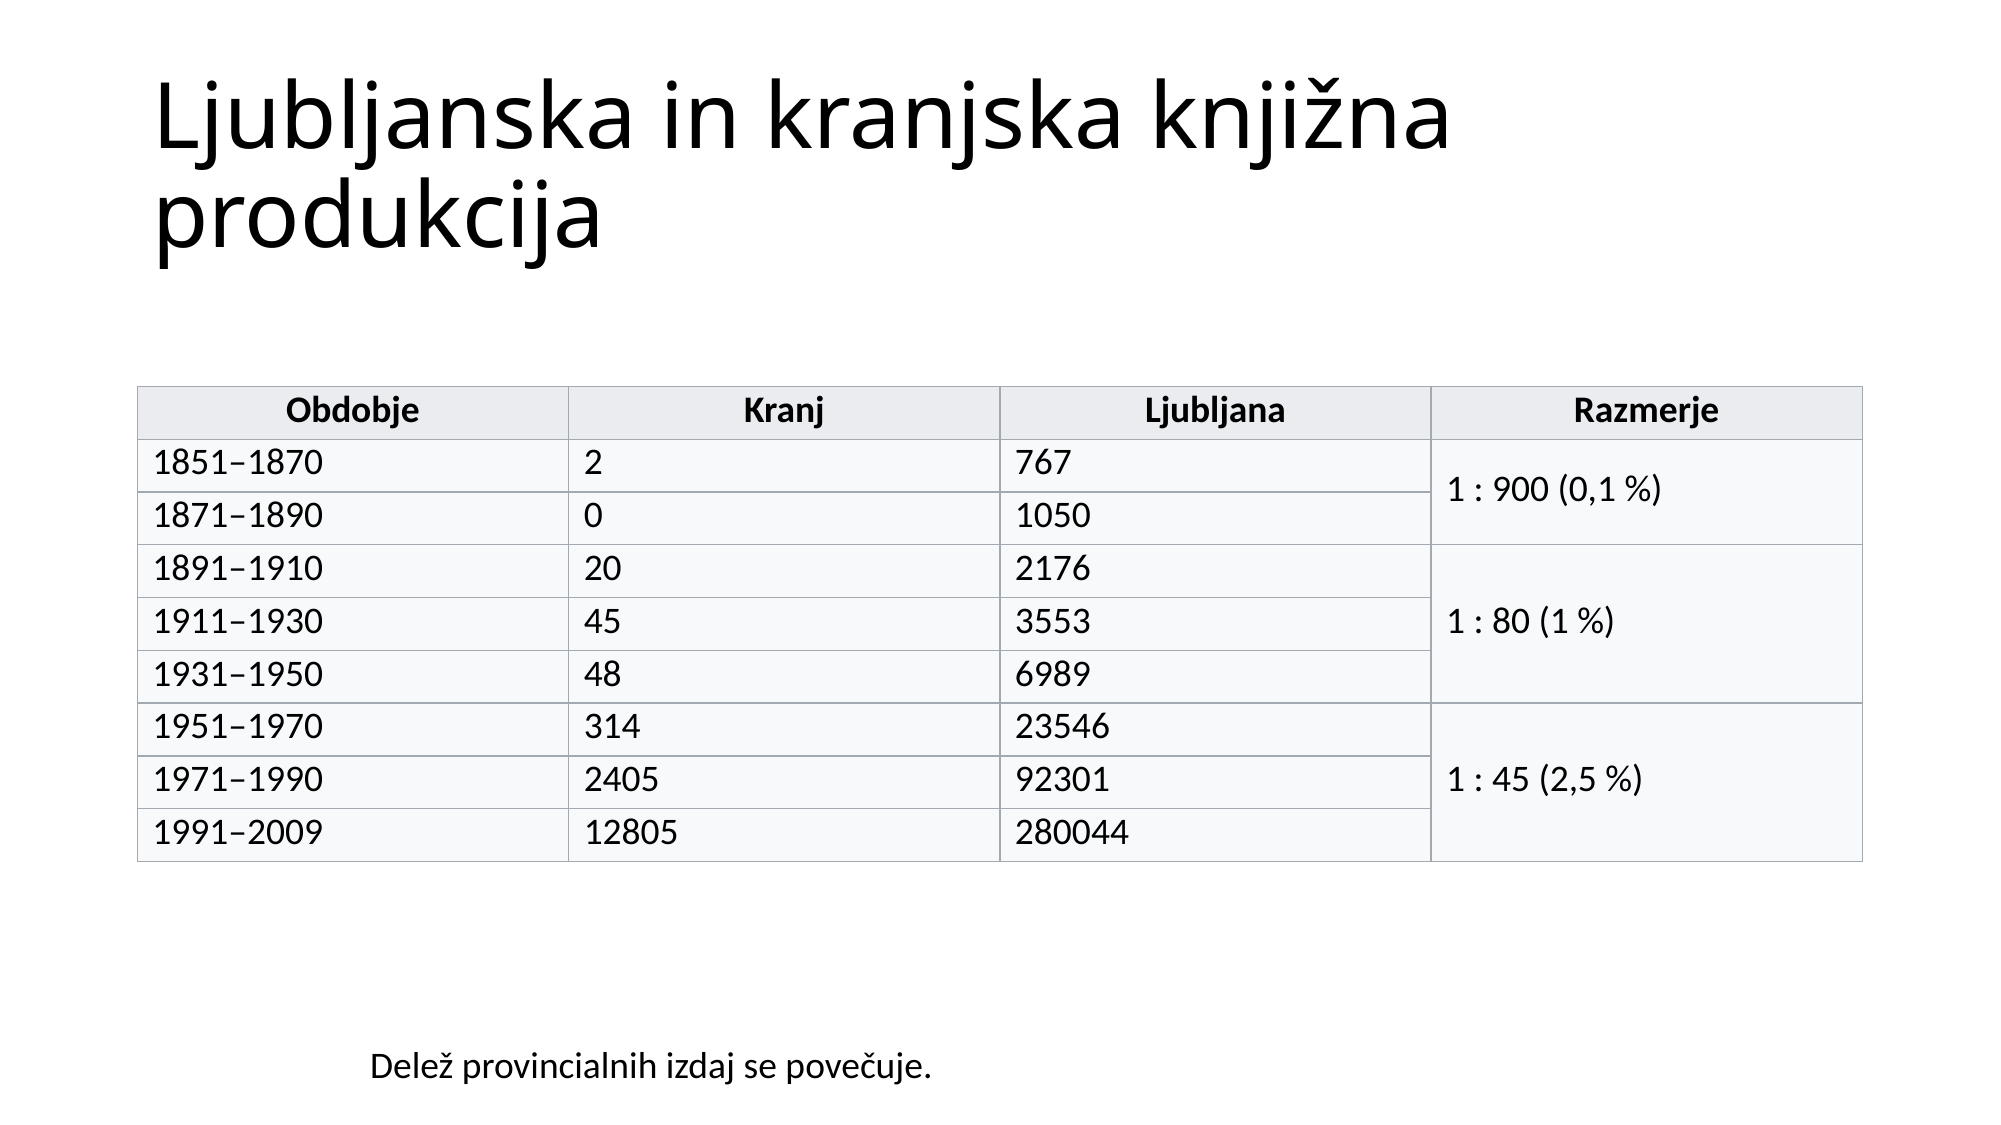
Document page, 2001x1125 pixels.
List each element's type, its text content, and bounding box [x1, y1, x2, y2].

table_cell 3553 [1001, 598, 1430, 650]
table_cell 1 : 900 (0,1 %) [1432, 440, 1862, 544]
table_cell 12805 [569, 809, 999, 861]
table_cell 1 : 80 (1 %) [1432, 545, 1862, 702]
table_cell 1951–1970 [138, 704, 568, 755]
table_cell 1911–1930 [138, 598, 568, 650]
table_cell 1991–2009 [138, 809, 568, 861]
title Ljubljanska in kranjska knjižna produkcija [137, 59, 1863, 278]
table_header Obdobje [138, 387, 568, 439]
table_cell 23546 [1001, 704, 1430, 755]
table_cell 2405 [569, 757, 999, 808]
table_cell 314 [569, 704, 999, 755]
table_cell 280044 [1001, 809, 1430, 861]
table_cell 48 [569, 651, 999, 702]
table_cell 2 [569, 440, 999, 491]
table_cell 767 [1001, 440, 1430, 491]
table_cell 1851–1870 [138, 440, 568, 491]
table_cell 1 : 45 (2,5 %) [1432, 704, 1862, 861]
table_header Kranj [569, 387, 999, 439]
table_cell 1891–1910 [138, 545, 568, 597]
table_cell 2176 [1001, 545, 1430, 597]
table_cell 1050 [1001, 493, 1430, 544]
text_box Delež provincialnih izdaj se povečuje. [355, 1033, 949, 1094]
table_cell 45 [569, 598, 999, 650]
table_cell 20 [569, 545, 999, 597]
table_cell 92301 [1001, 757, 1430, 808]
table_cell 0 [569, 493, 999, 544]
table_header Razmerje [1432, 387, 1862, 439]
table_cell 1931–1950 [138, 651, 568, 702]
table_header Ljubljana [1001, 387, 1430, 439]
table_cell 6989 [1001, 651, 1430, 702]
table_cell 1971–1990 [138, 757, 568, 808]
table_cell 1871–1890 [138, 493, 568, 544]
